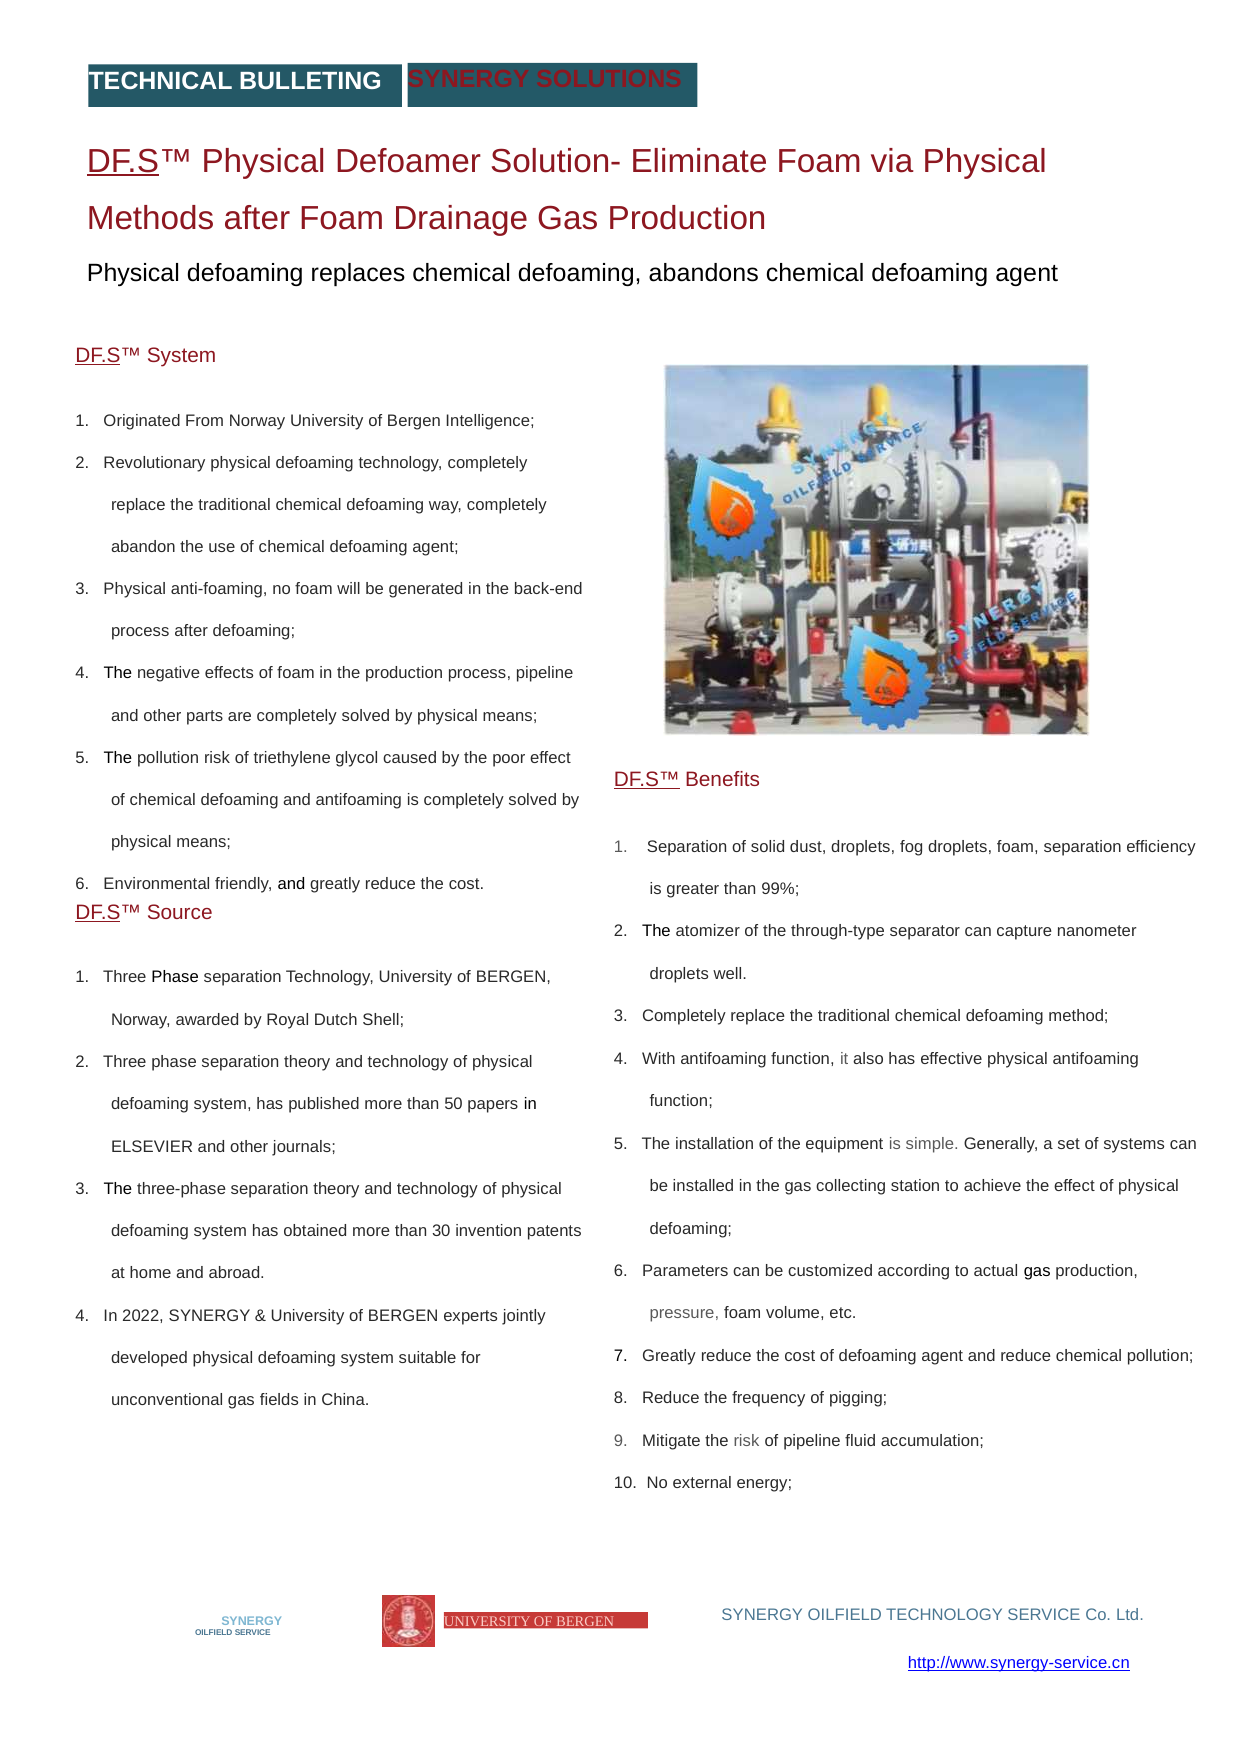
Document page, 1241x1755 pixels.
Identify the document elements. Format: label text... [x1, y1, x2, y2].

text_box DF.S™ Benefits 1. Separation of solid dust, droplets, fog droplets, foam, separation efficiency is greater than 99%; 2. The atomizer of the through-type separator can capture nanometer droplets well. 3. Completely replace the traditional chemical defoaming method; 4. With antifoaming function, it also has effective physical antifoaming function; 5. The installation of the equipment is simple. Generally, a set of systems can be installed in the gas collecting station to achieve the effect of physical defoaming; 6. Parameters can be customized according to actual gas production, pressure, foam volume, etc. 7. Greatly reduce the cost of defoaming agent and reduce chemical pollution; 8. Reduce the frequency of pigging; 9. Mitigate the risk of pipeline fluid accumulation; 10. No external energy; [613, 766, 1200, 1498]
text_box DF.S™ Physical Defoamer Solution- Eliminate Foam via Physical Methods after Foam Drainage Gas Production Physical defoaming replaces chemical defoaming, abandons chemical defoaming agent [86, 138, 1090, 310]
text_box SYNERGY OILFIELD TECHNOLOGY SERVICE Co. Ltd. [721, 1603, 1164, 1625]
text_box DF.S™ System 1. Originated From Norway University of Bergen Intelligence; 2. Revolutionary physical defoaming technology, completely replace the traditional chemical defoaming way, completely abandon the use of chemical defoaming agent; 3. Physical anti-foaming, no foam will be generated in the back-end process after defoaming; 4. The negative effects of foam in the production process, pipeline and other parts are completely solved by physical means; 5. The pollution risk of triethylene glycol caused by the poor effect of chemical defoaming and antifoaming is completely solved by physical means; 6. Environmental friendly, and greatly reduce the cost. DF.S™ Source 1. Three Phase separation Technology, University of BERGEN, Norway, awarded by Royal Dutch Shell; 2. Three phase separation theory and technology of physical defoaming system, has published more than 50 papers in ELSEVIER and other journals; 3. The three-phase separation theory and technology of physical defoaming system has obtained more than 30 invention patents at home and abroad. 4. In 2022, SYNERGY & University of BERGEN experts jointly developed physical defoaming system suitable for unconventional gas fields in China. [75, 341, 586, 1505]
picture [663, 364, 1091, 737]
text_box TECHNICAL BULLETING [88, 64, 402, 107]
text_box SYNERGY OILFIELD SERVICE [194, 1612, 309, 1642]
picture [382, 1595, 435, 1648]
text_box SYNERGY SOLUTIONS [407, 62, 698, 107]
text_box http://www.synergy-service.cn [907, 1652, 1165, 1677]
text_box UNIVERSITY OF BERGEN [443, 1612, 648, 1629]
